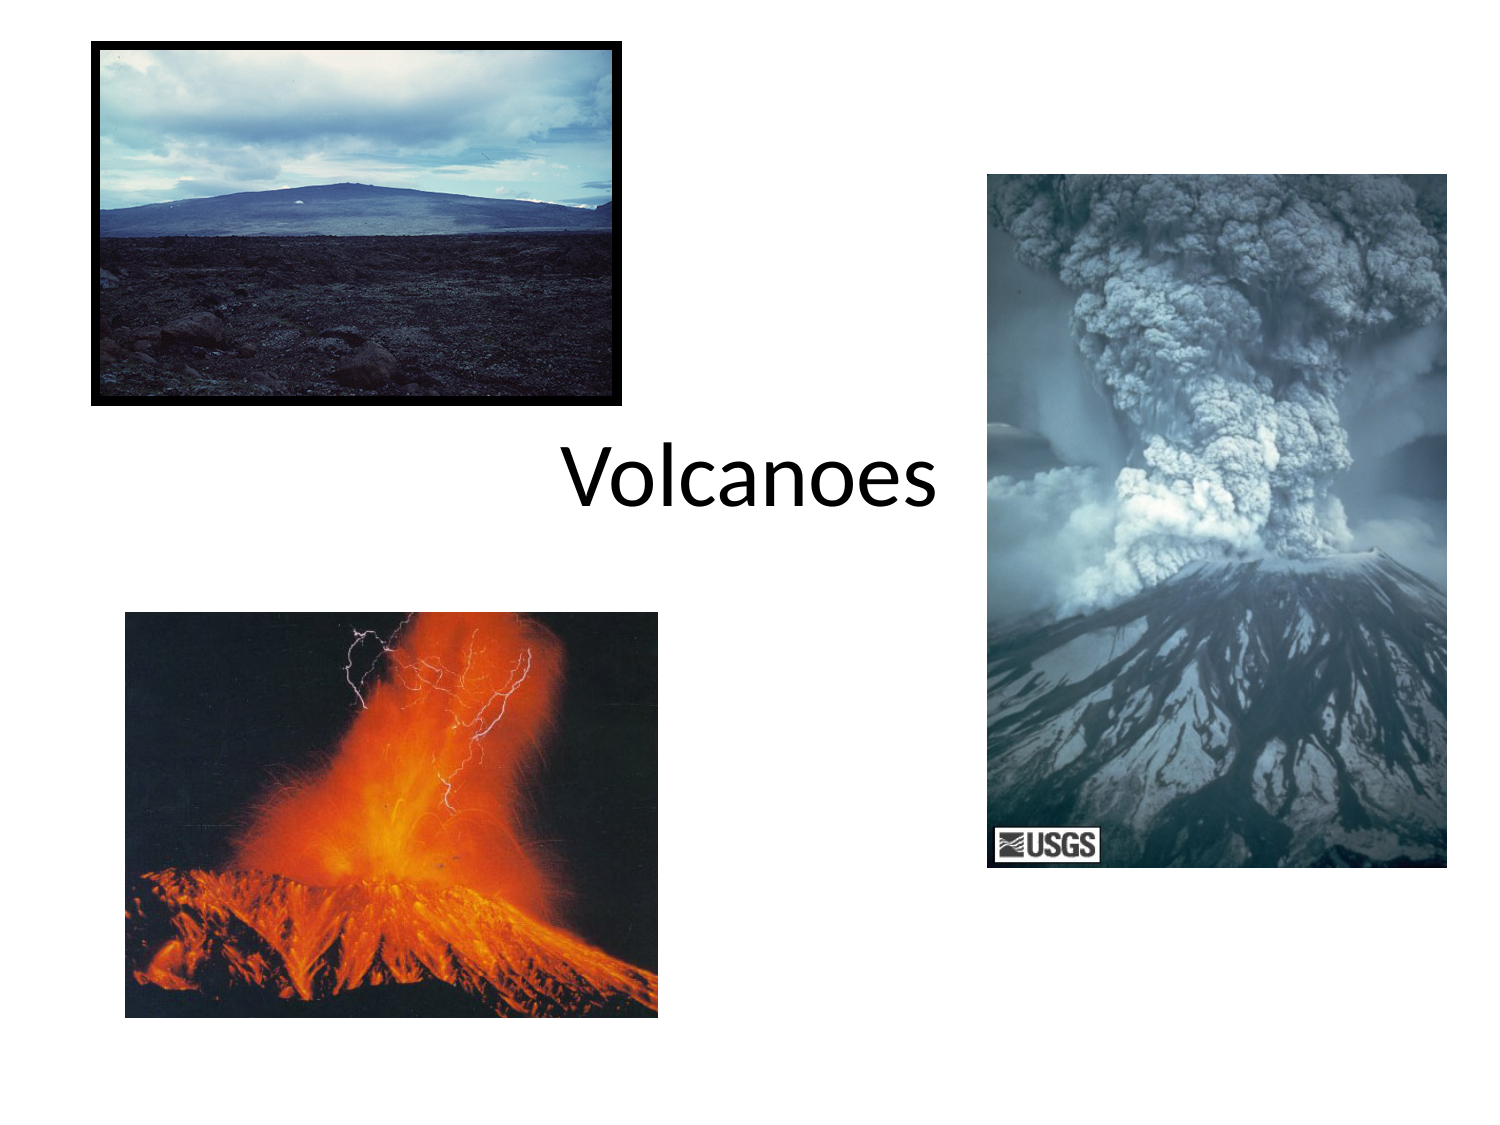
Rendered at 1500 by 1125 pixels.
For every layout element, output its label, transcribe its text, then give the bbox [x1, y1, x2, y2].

picture [124, 612, 658, 1019]
picture [987, 174, 1447, 868]
picture [99, 49, 613, 397]
title Volcanoes [112, 349, 982, 591]
